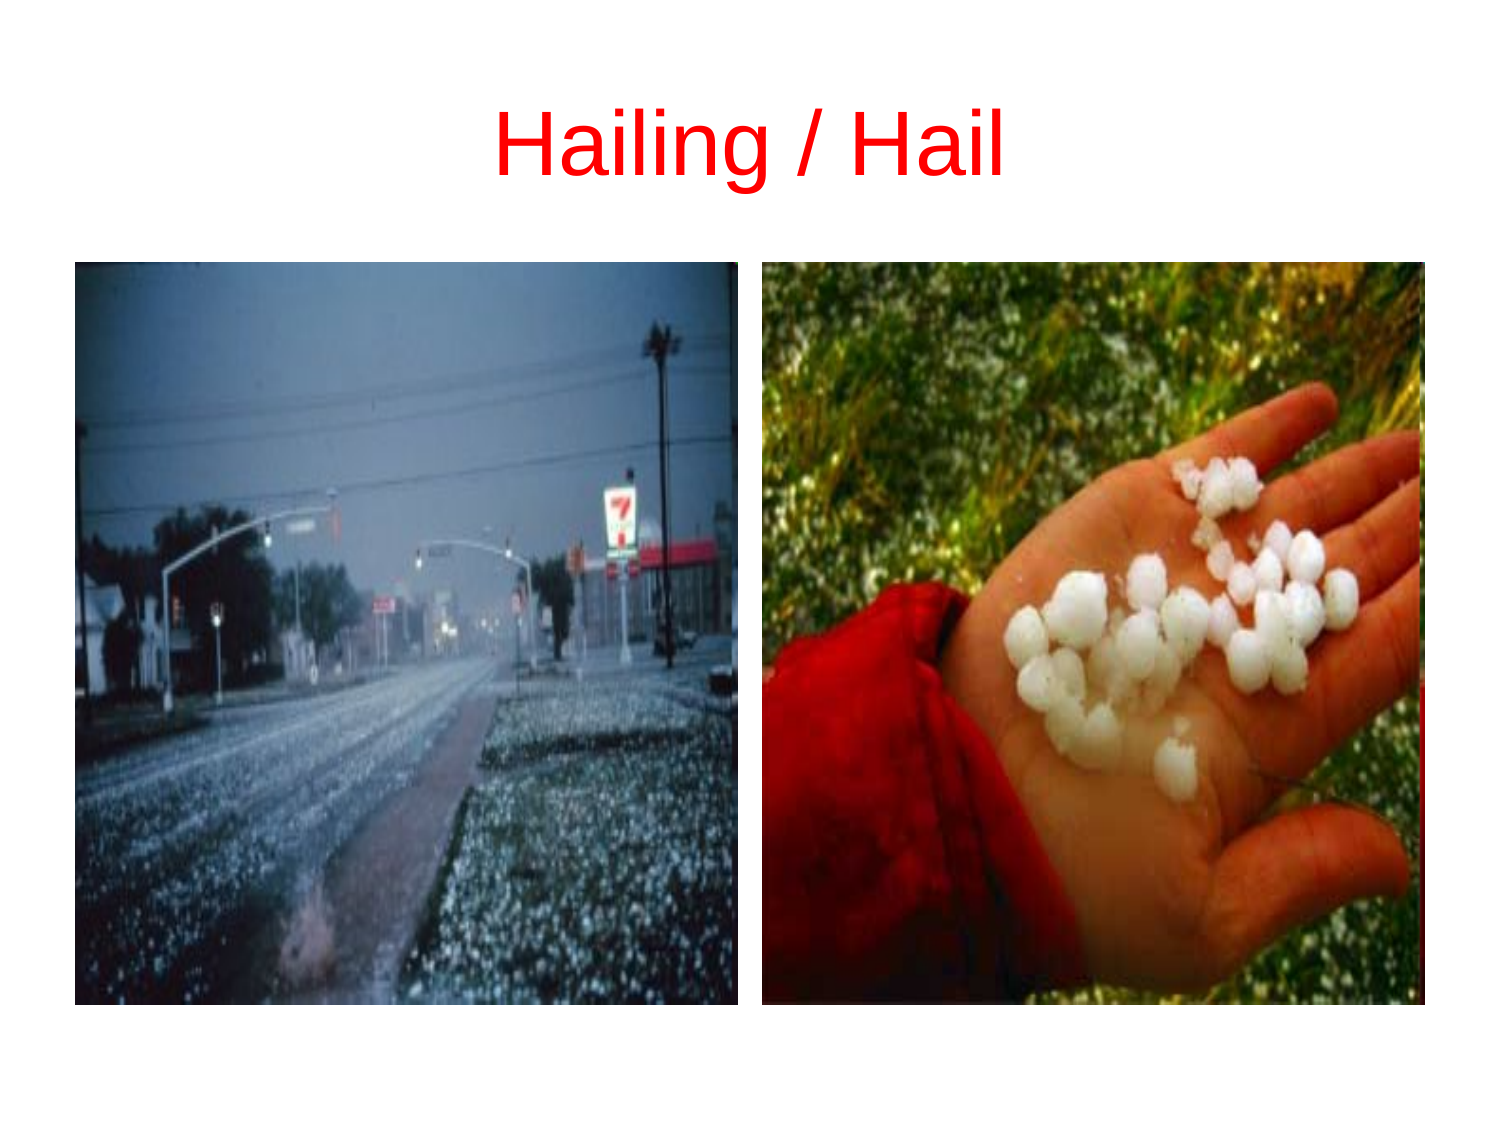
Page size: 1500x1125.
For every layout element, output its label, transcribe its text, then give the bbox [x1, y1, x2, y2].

title Hailing / Hail [75, 45, 1425, 233]
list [762, 262, 1426, 1006]
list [74, 262, 738, 1006]
